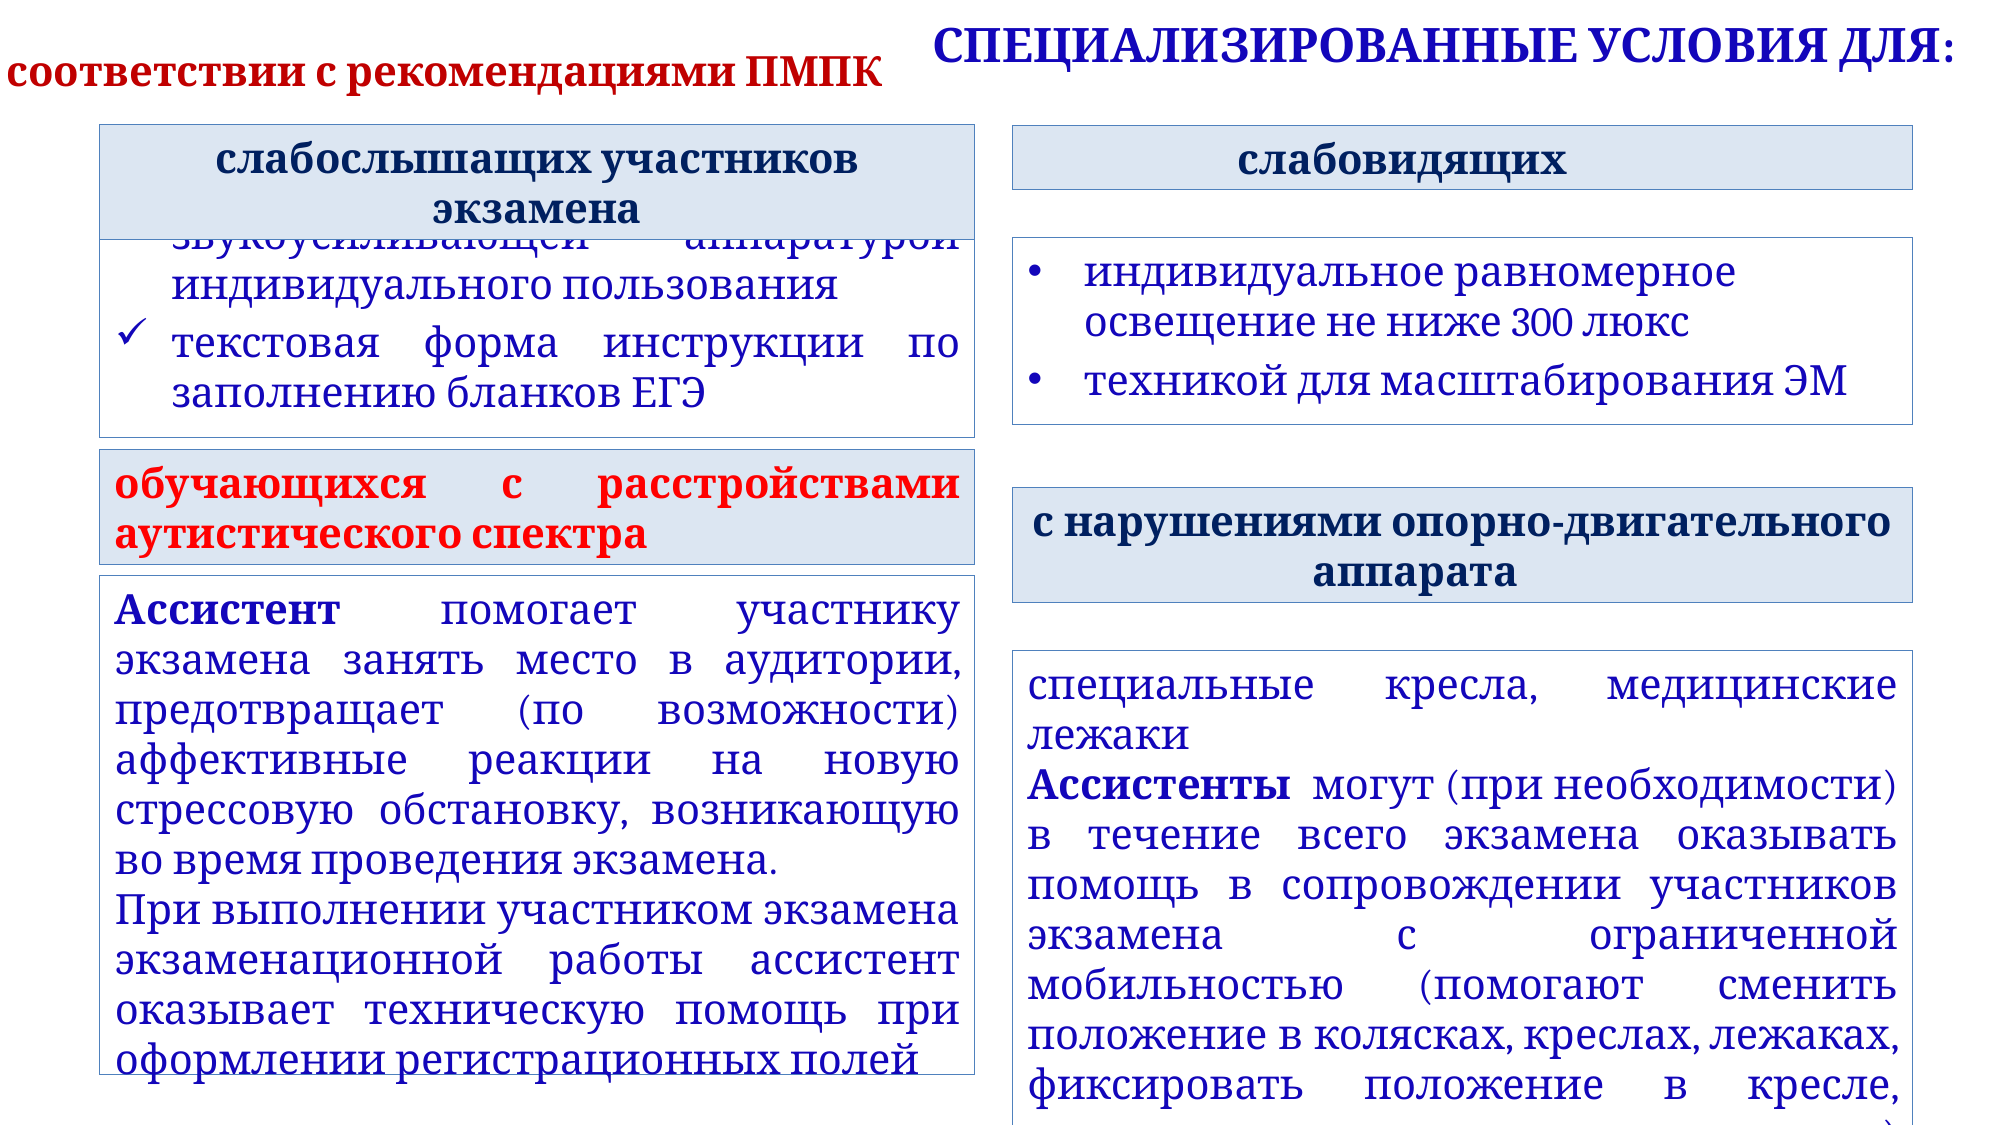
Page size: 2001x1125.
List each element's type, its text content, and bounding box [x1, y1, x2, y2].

text_box слабослышащих участников экзамена [99, 124, 975, 240]
list индивидуальное равномерное освещение не ниже 300 люкс техникой для масштабирования ЭМ [1012, 237, 1913, 425]
text_box слабовидящих [1012, 125, 1913, 190]
title СПЕЦИАЛИЗИРОВАННЫЕ УСЛОВИЯ ДЛЯ: [912, 0, 1975, 88]
text_box специальные кресла, медицинские лежаки Ассистенты могут (при необходимости) в течение всего экзамена оказывать помощь в сопровождении участников экзамена с ограниченной мобильностью (помогают сменить положение в колясках, креслах, лежаках, фиксировать положение в кресле, укрепить и поправить протезы и т.п.) [1012, 650, 1913, 1125]
text_box обучающихся с расстройствами аутистического спектра [99, 449, 975, 565]
list звукоусиливающей аппаратурой индивидуального пользования текстовая форма инструкции по заполнению бланков ЕГЭ [99, 240, 975, 438]
text_box с нарушениями опорно-двигательного аппарата [1012, 487, 1913, 603]
text_box В соответствии с рекомендациями ПМПК [0, 37, 1035, 103]
text_box Ассистент помогает участнику экзамена занять место в аудитории, предотвращает (по возможности) аффективные реакции на новую стрессовую обстановку, возникающую во время проведения экзамена. При выполнении участником экзамена экзаменационной работы ассистент оказывает техническую помощь при оформлении регистрационных полей [99, 575, 975, 1075]
